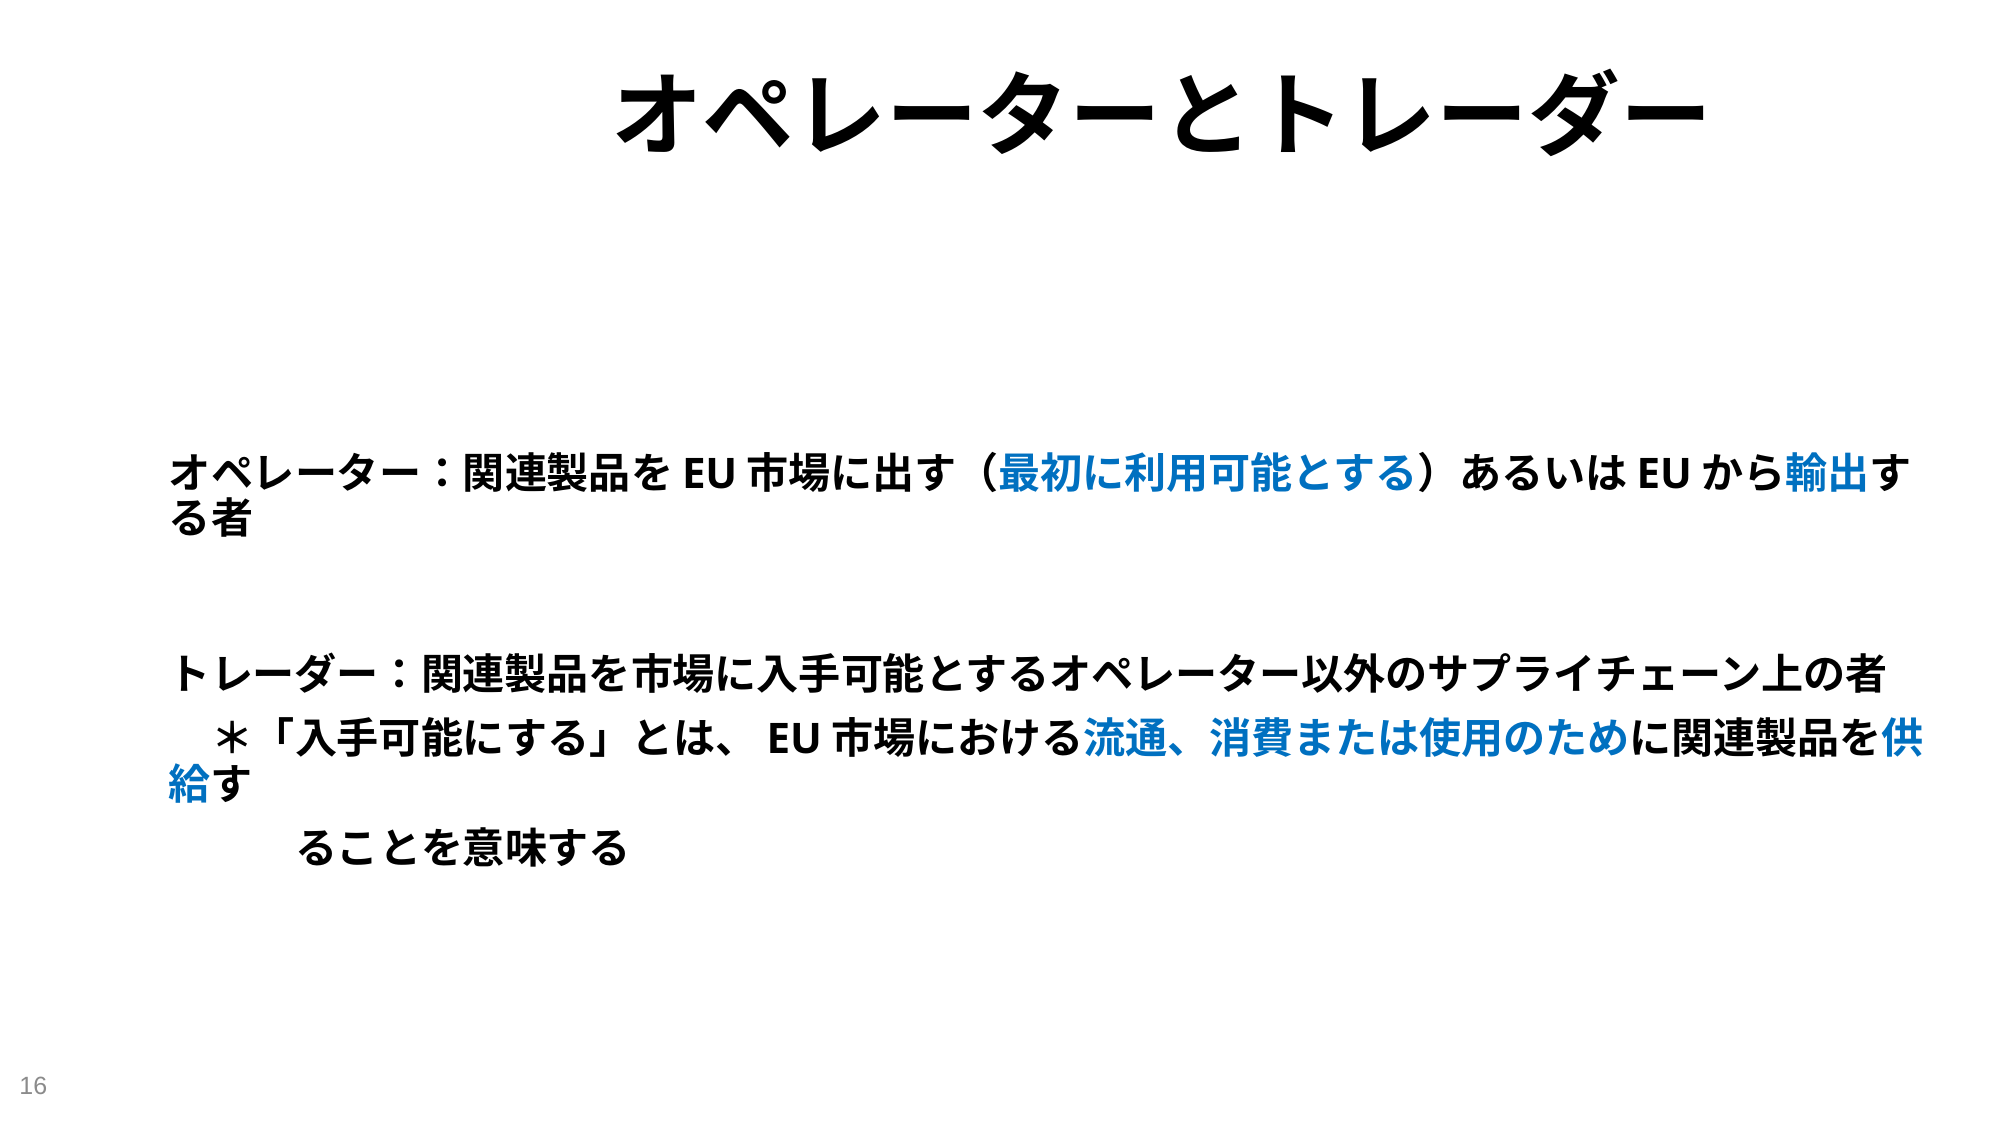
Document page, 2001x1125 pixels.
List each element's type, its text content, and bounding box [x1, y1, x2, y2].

slide_number 16 [0, 1054, 67, 1115]
list オペレーター：関連製品をEU市場に出す（最初に利用可能とする）あるいはEUから輸出する者 トレーダー：関連製品を市場に入手可能とするオペレーター以外のサプライチェーン上の者 ＊「入手可能にする」とは、EU市場における流通、消費または使用のために関連製品を供給す ることを意味する [153, 328, 1957, 989]
title オペレーターとトレーダー [137, 59, 1863, 278]
